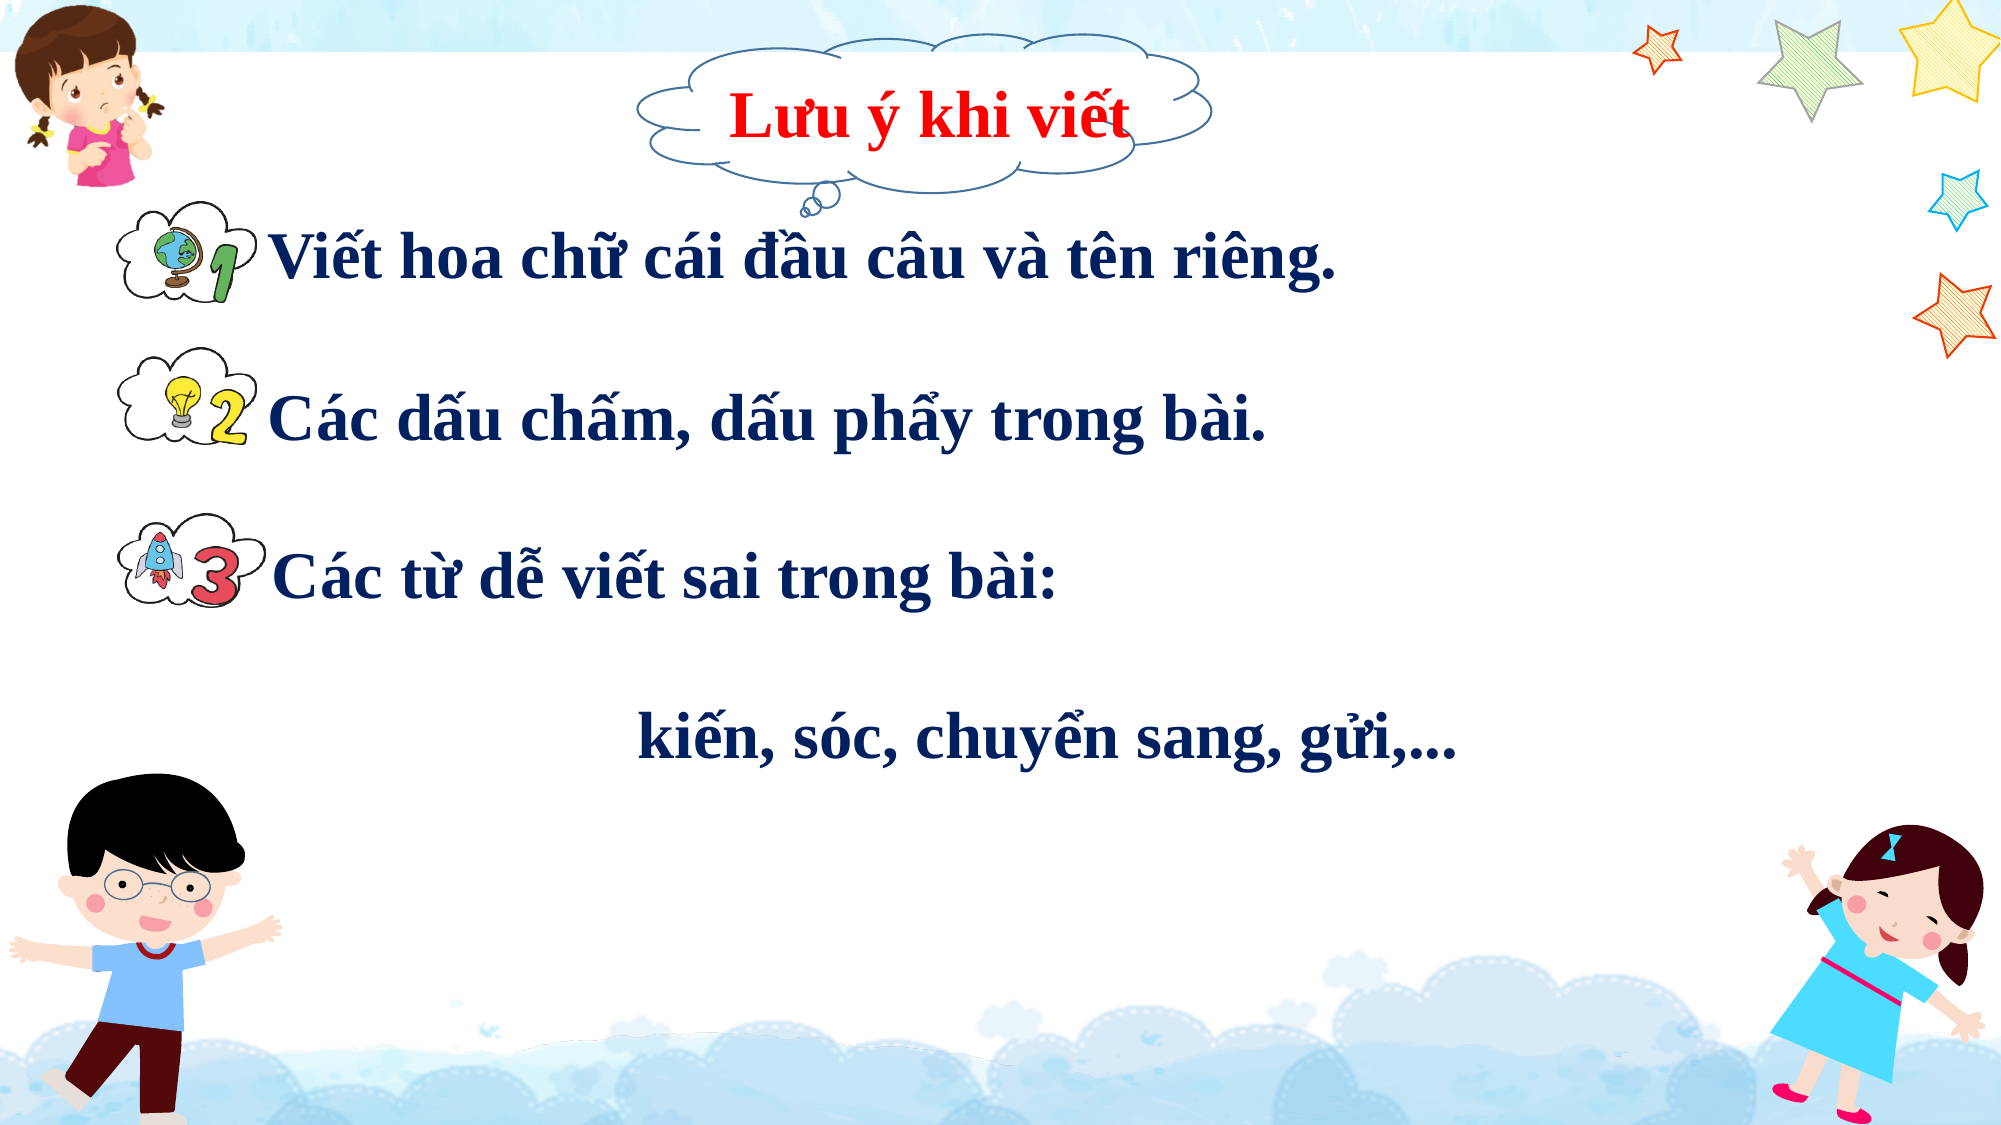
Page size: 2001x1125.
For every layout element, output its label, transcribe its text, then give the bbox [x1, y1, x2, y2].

text_box [1911, 52, 1994, 104]
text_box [117, 513, 267, 608]
picture [0, 773, 2001, 1125]
text_box [1631, 52, 1683, 76]
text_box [117, 347, 257, 445]
text_box [1911, 271, 1997, 360]
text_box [637, 33, 1212, 193]
text_box Các dấu chấm, dấu phẩy trong bài. [247, 364, 1825, 465]
text_box [1927, 169, 1990, 233]
text_box Các từ dễ viết sai trong bài: kiến, sóc, chuyển sang, gửi,... [251, 522, 1829, 782]
picture [0, 0, 2001, 196]
text_box [1756, 52, 1865, 124]
text_box Viết hoa chữ cái đầu câu và tên riêng. [257, 201, 2000, 302]
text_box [116, 201, 257, 303]
